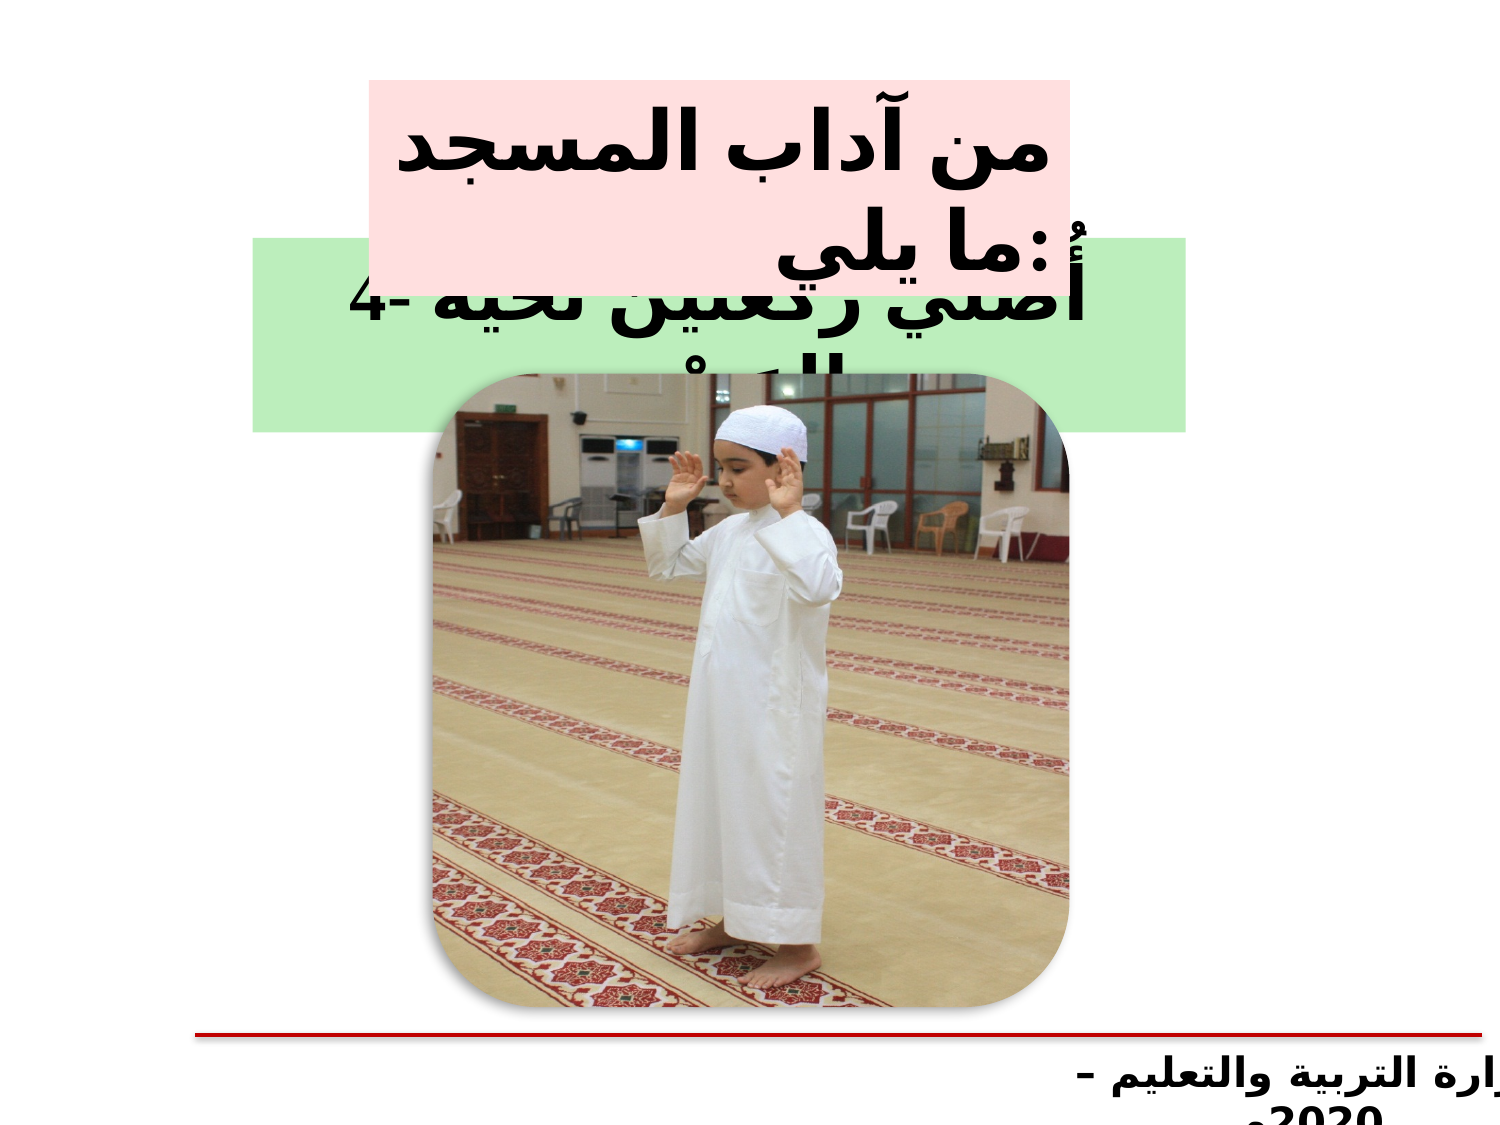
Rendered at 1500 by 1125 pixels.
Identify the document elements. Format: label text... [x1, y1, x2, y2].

text_box من آداب المسجد ما يلي: [368, 80, 1070, 295]
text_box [194, 1034, 1500, 1105]
text_box 4- أُصلي ركعتين تحيةَ المَسْجِد. [252, 237, 1186, 433]
picture [432, 373, 1070, 1008]
